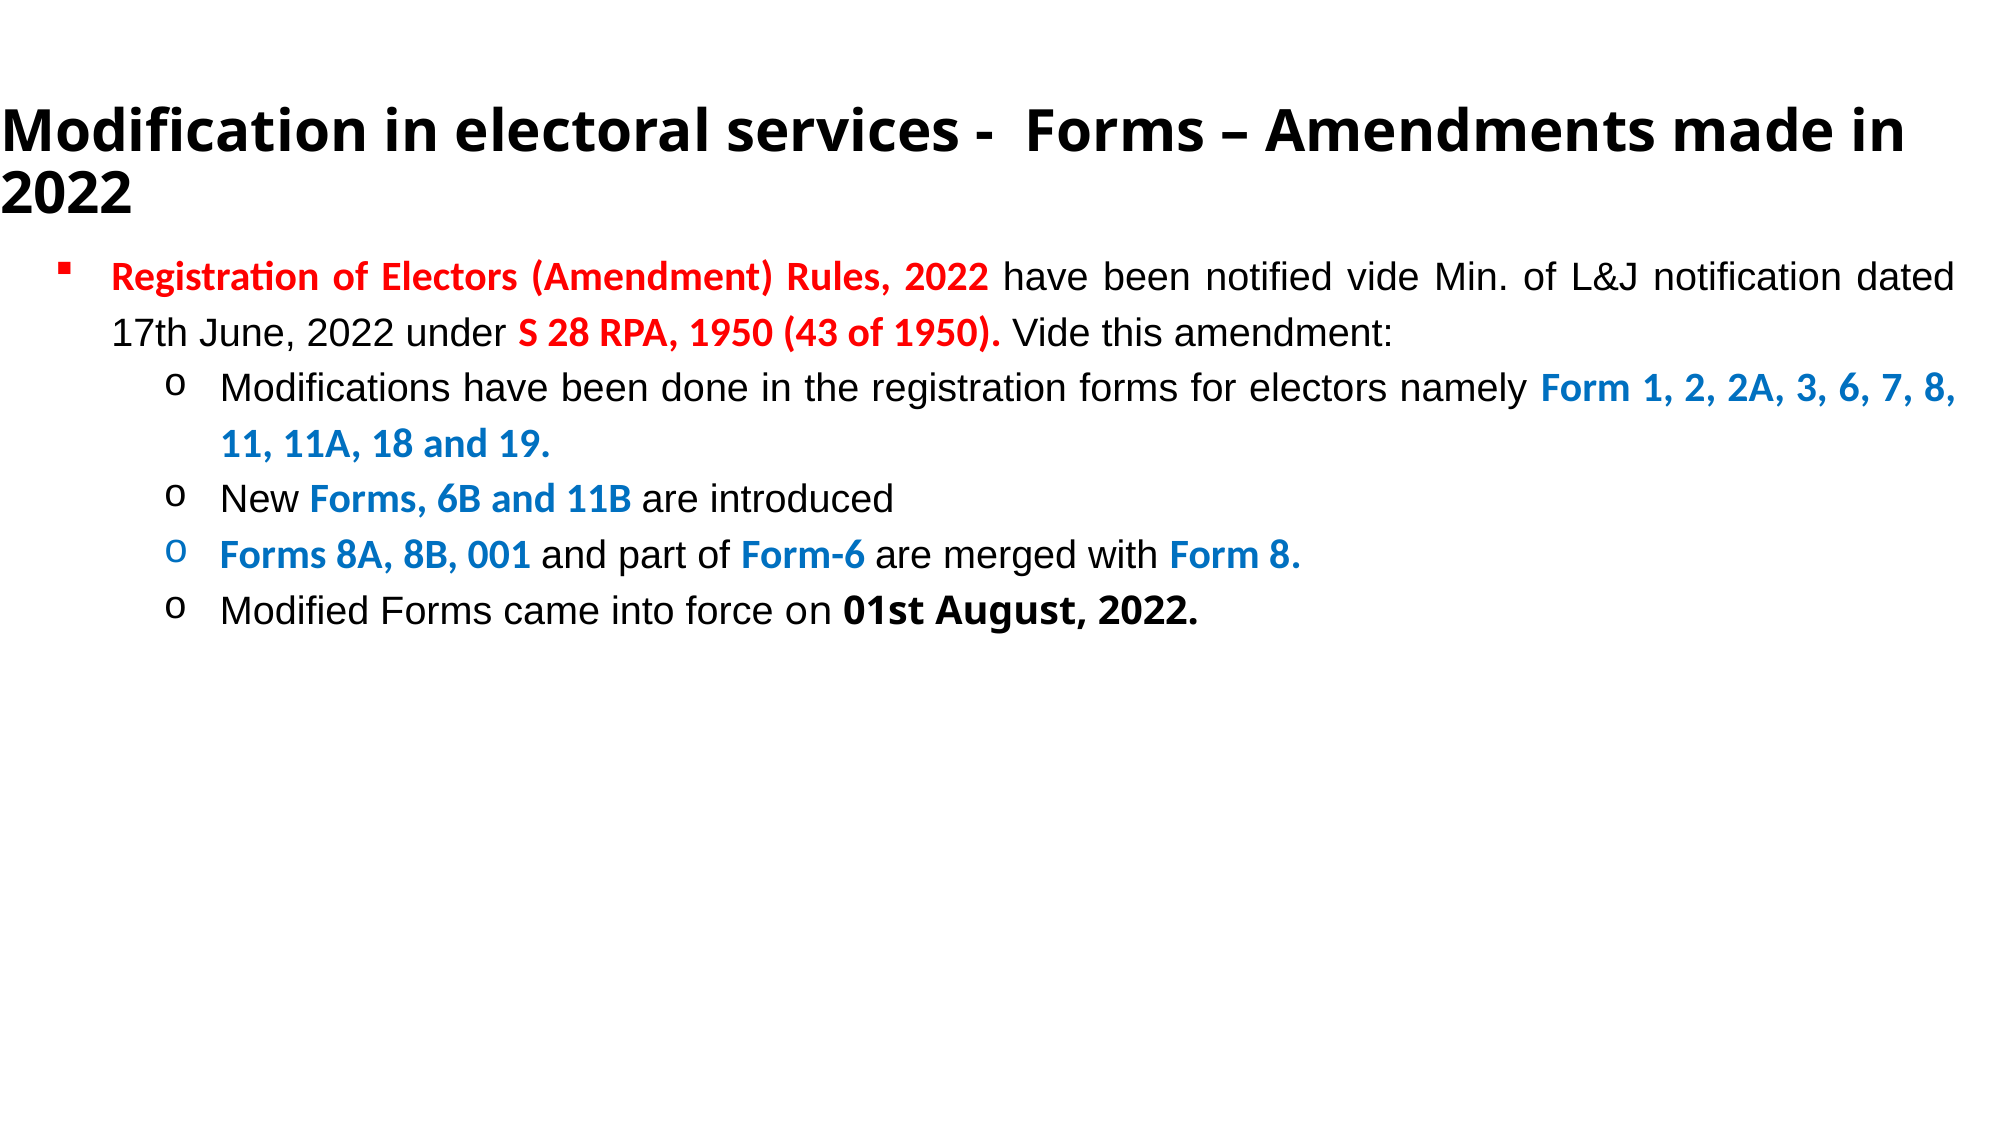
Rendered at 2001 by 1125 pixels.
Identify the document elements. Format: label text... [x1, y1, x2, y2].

text_box Registration of Electors (Amendment) Rules, 2022 have been notified vide Min. of L&J notification dated 17th June, 2022 under S 28 RPA, 1950 (43 of 1950). Vide this amendment: Modifications have been done in the registration forms for electors namely Form 1, 2, 2A, 3, 6, 7, 8, 11, 11A, 18 and 19. New Forms, 6B and 11B are introduced Forms 8A, 8B, 001 and part of Form-6 are merged with Form 8. Modified Forms came into force on 01st August, 2022. [54, 243, 1957, 688]
text_box Modification in electoral services - Forms – Amendments made in 2022 [0, 101, 1995, 225]
